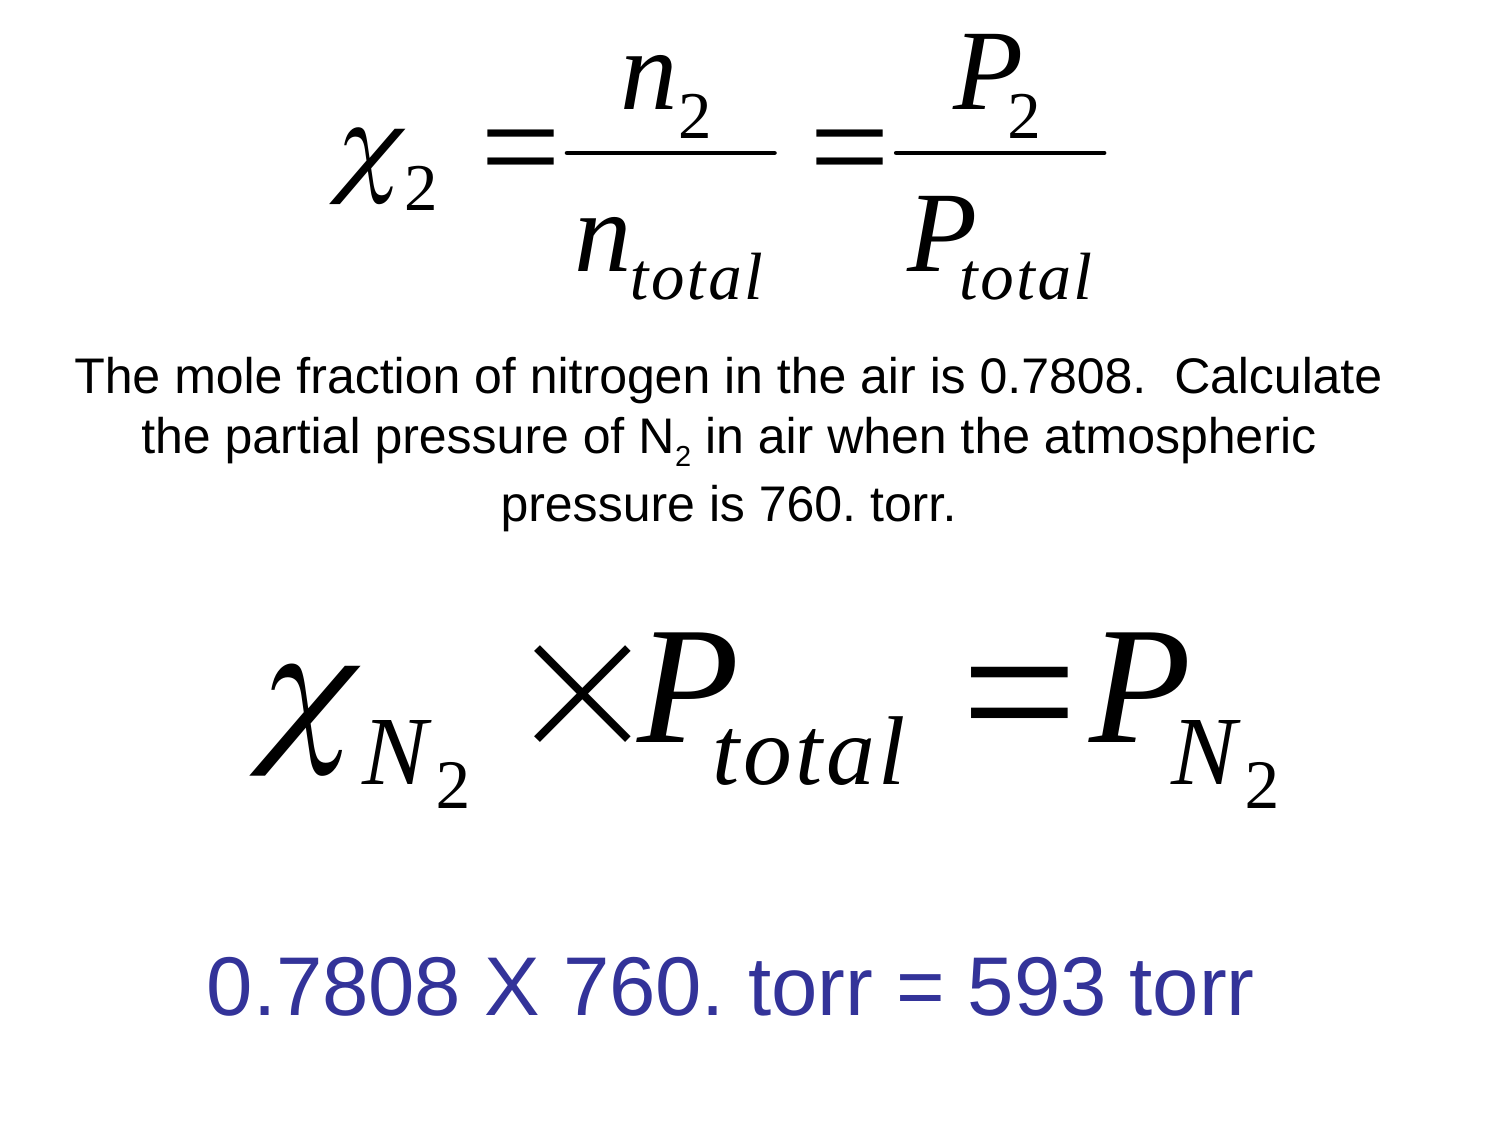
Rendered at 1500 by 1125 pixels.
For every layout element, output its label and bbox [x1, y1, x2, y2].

title [312, 0, 1126, 326]
text_box [75, 924, 1388, 1040]
text_box [224, 574, 1326, 841]
text_box [22, 336, 1436, 540]
